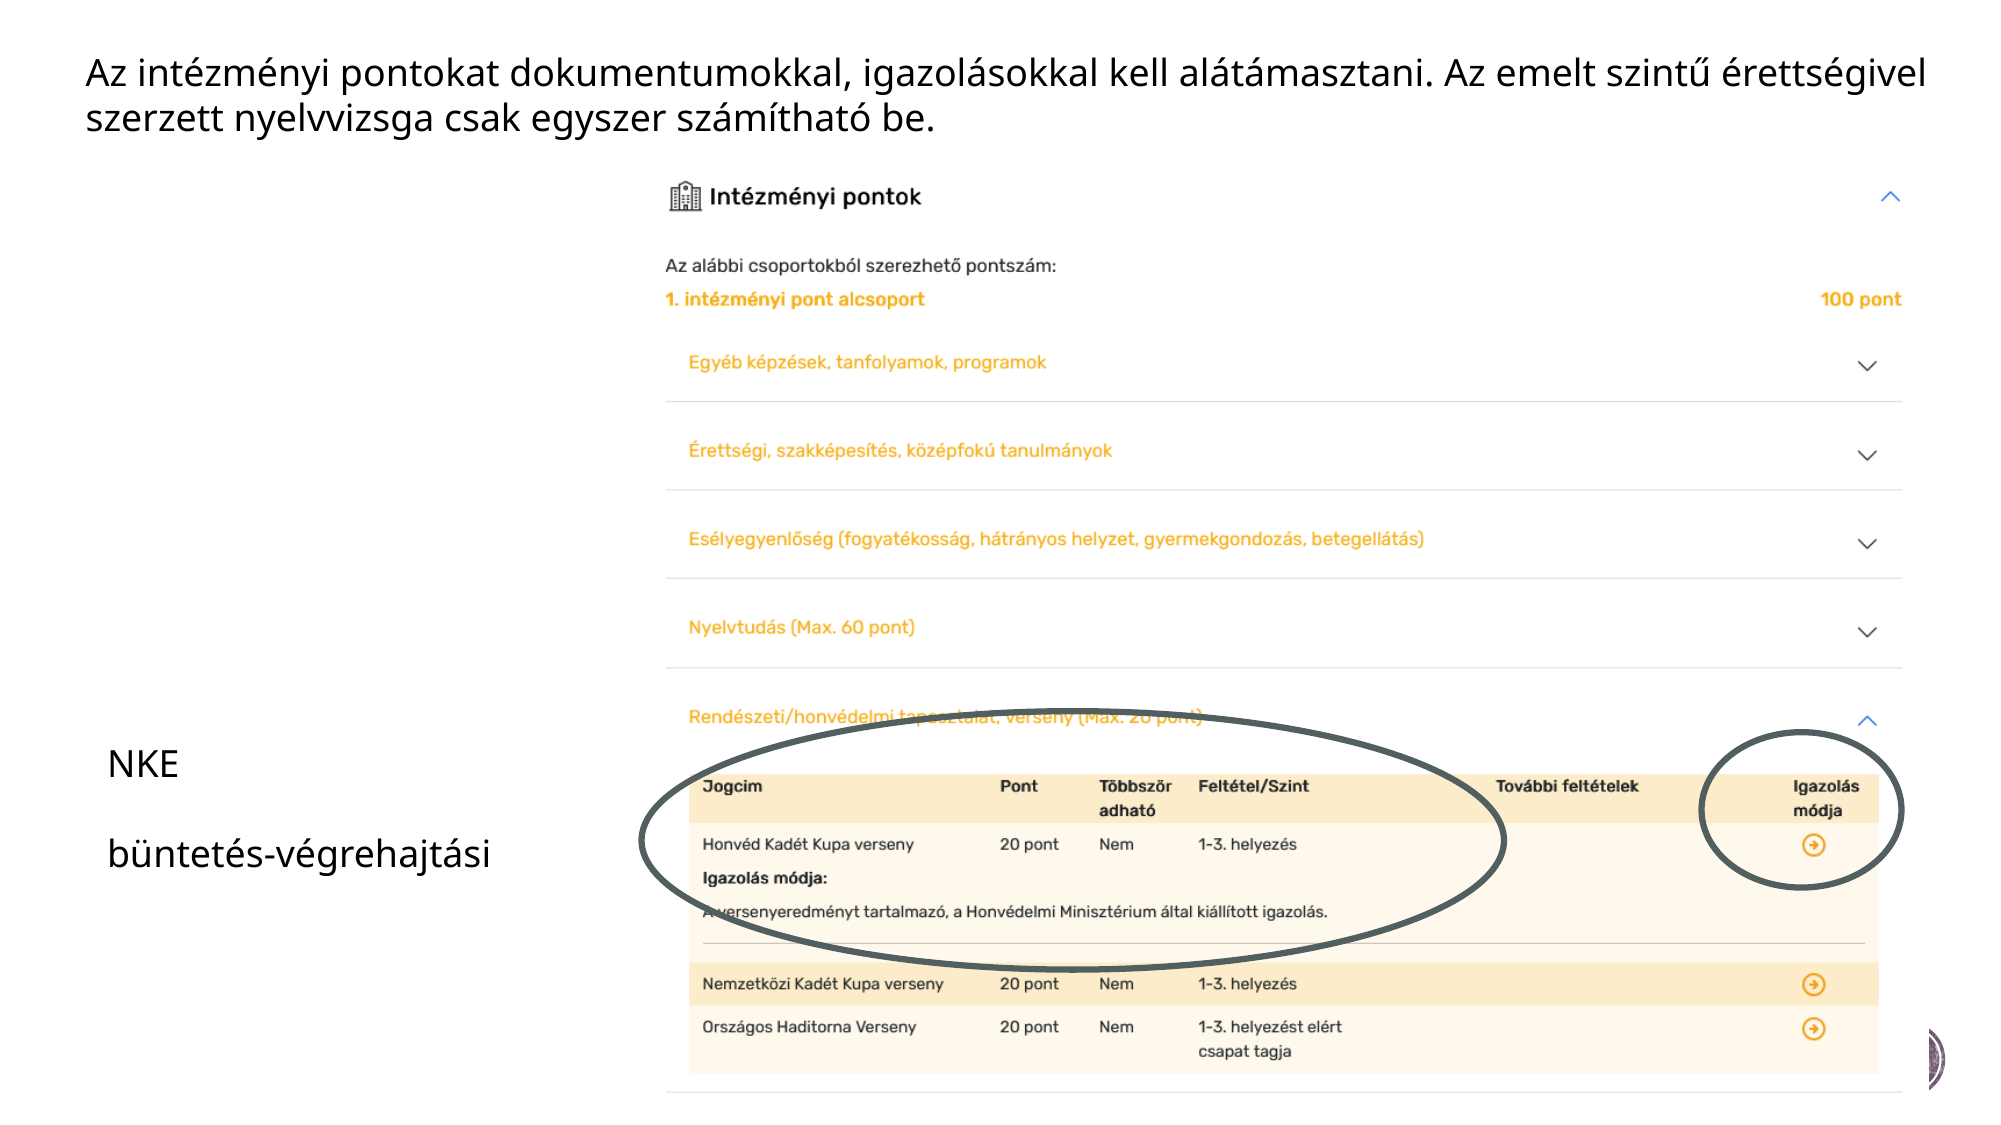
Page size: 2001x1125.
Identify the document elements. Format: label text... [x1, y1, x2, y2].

text_box NKE büntetés-végrehajtási [92, 732, 507, 882]
text_box Az intézményi pontokat dokumentumokkal, igazolásokkal kell alátámasztani. Az emelt szintű érettségivel szerzett nyelvvizsga csak egyszer számítható be. [70, 41, 1944, 147]
picture [594, 172, 1929, 1101]
